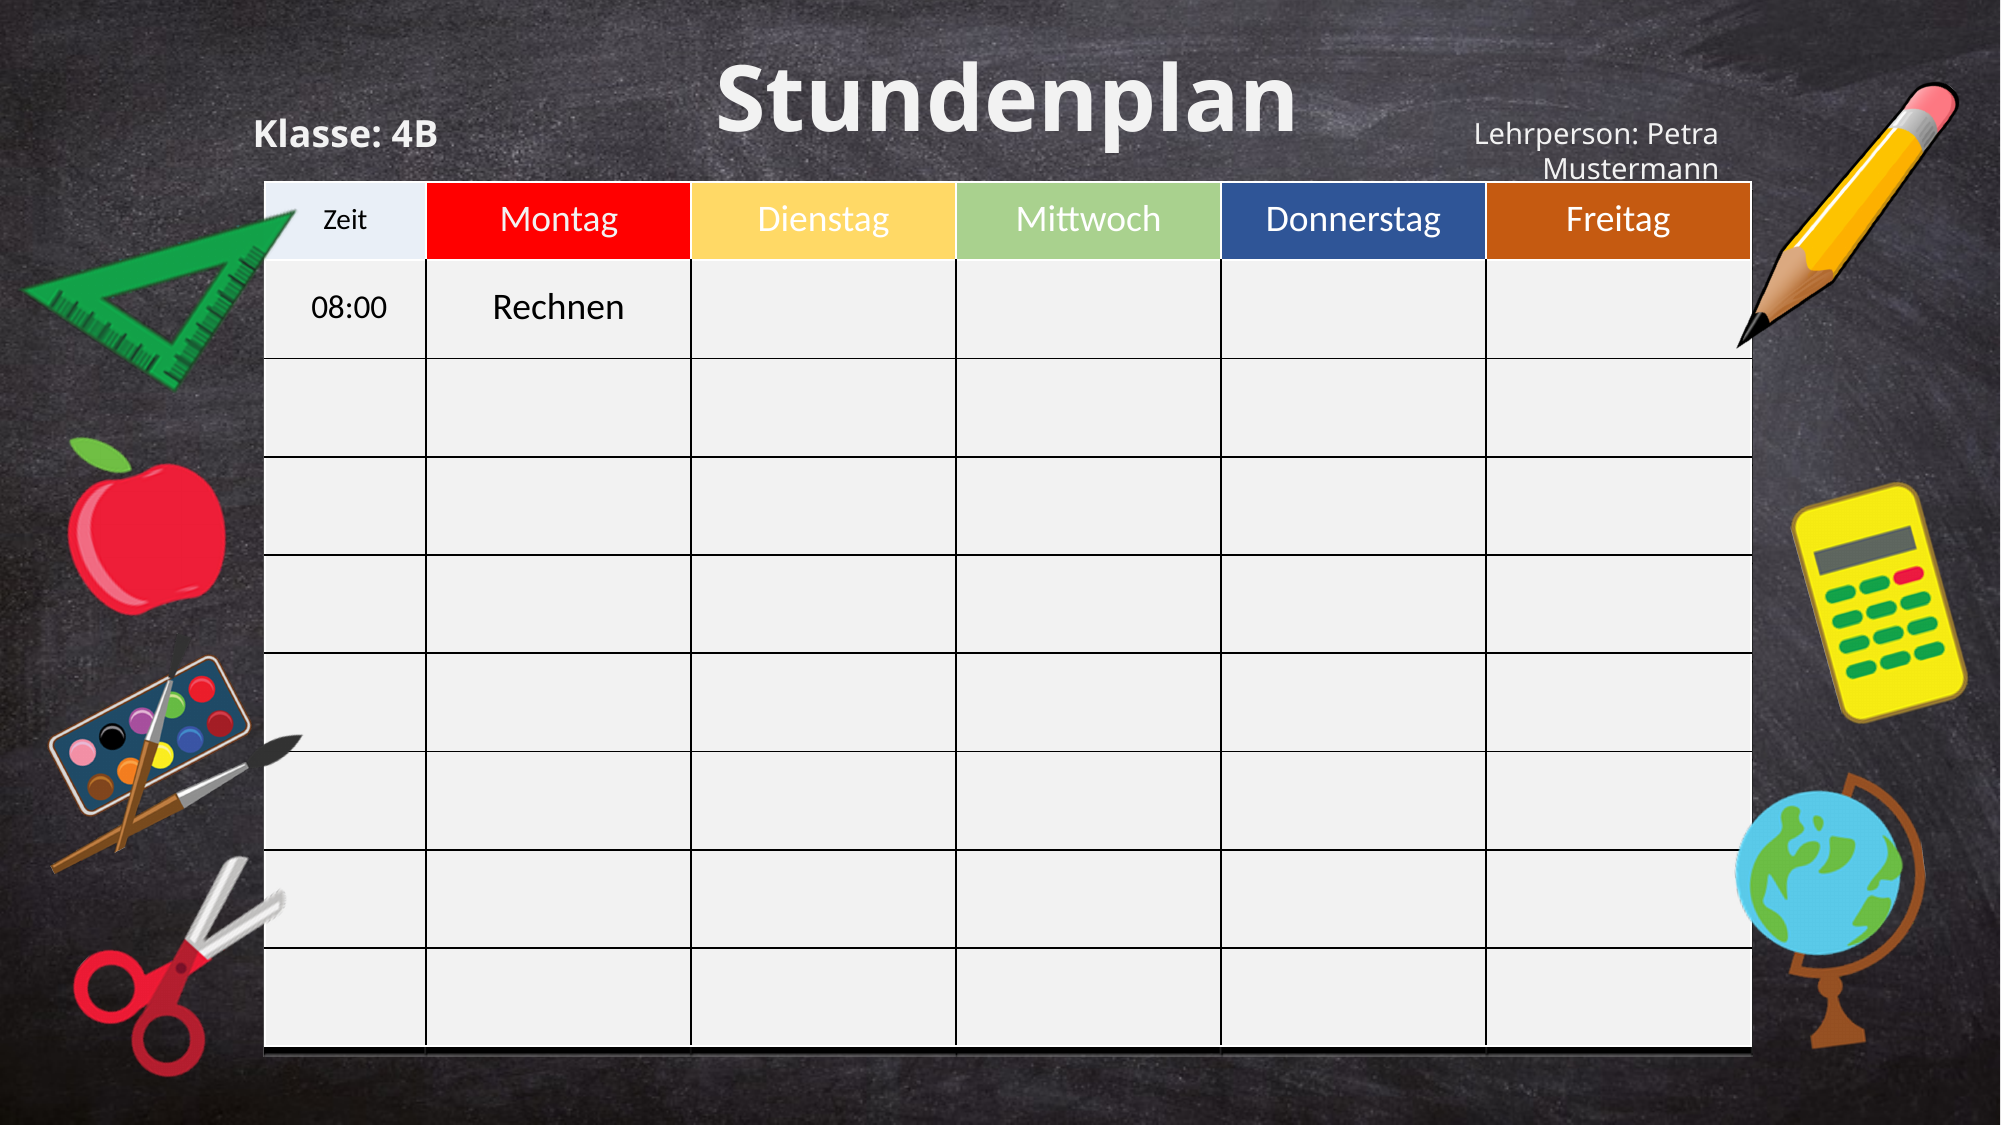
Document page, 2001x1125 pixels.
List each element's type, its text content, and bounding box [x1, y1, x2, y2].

table_cell [957, 851, 1220, 947]
table_cell [1222, 752, 1485, 849]
text_box Lehrperson: Petra Mustermann [1294, 107, 1735, 193]
table_cell [1487, 851, 1729, 947]
table_cell [1487, 261, 1746, 358]
text_box Klasse: 4B [215, 102, 476, 163]
table_cell [692, 851, 955, 947]
table_cell [1487, 556, 1750, 652]
table_cell [1487, 359, 1750, 456]
table_cell [692, 359, 955, 456]
table_cell [427, 359, 690, 456]
table_cell [957, 654, 1220, 751]
table_cell [692, 458, 955, 554]
table_cell [692, 752, 955, 849]
table_cell [427, 851, 690, 947]
picture [0, 0, 2001, 1125]
table_cell [1222, 556, 1485, 652]
table_cell [957, 458, 1220, 554]
table_cell [427, 556, 690, 652]
table_header Mittwoch [957, 183, 1220, 259]
table_cell [957, 556, 1220, 652]
table_cell [1487, 949, 1729, 1045]
table_cell [692, 261, 955, 358]
table_cell [1222, 458, 1485, 554]
table_cell [266, 752, 425, 849]
table_cell [272, 851, 425, 947]
table_cell [427, 654, 690, 751]
table_header Zeit [298, 183, 425, 259]
table_cell [266, 654, 425, 751]
table_cell [1222, 359, 1485, 456]
text_box Stundenplan [652, 31, 1364, 157]
table_cell [272, 949, 425, 1045]
table_cell [957, 752, 1220, 849]
table_header Montag [427, 183, 690, 259]
table_cell 08:00 [280, 261, 425, 358]
table_cell Rechnen [427, 261, 690, 358]
table_header Dienstag [692, 183, 955, 259]
table_cell [1222, 851, 1485, 947]
table_cell [1222, 949, 1485, 1045]
table_header Donnerstag [1222, 183, 1485, 259]
table_cell [692, 654, 955, 751]
table_cell [427, 949, 690, 1045]
table_cell [1487, 752, 1750, 849]
table_cell [1222, 654, 1485, 751]
table_cell [957, 949, 1220, 1045]
table_cell [957, 359, 1220, 456]
table_cell [957, 261, 1220, 358]
table_header Freitag [1487, 193, 1676, 259]
table_cell [266, 359, 425, 456]
table_cell [692, 556, 955, 652]
table_cell [427, 458, 690, 554]
table_cell [1487, 654, 1750, 751]
table_cell [692, 949, 955, 1045]
table_cell [1487, 458, 1750, 554]
table_cell [266, 458, 425, 554]
table_cell [266, 556, 425, 652]
table_cell [427, 752, 690, 849]
table_cell [1222, 261, 1485, 358]
